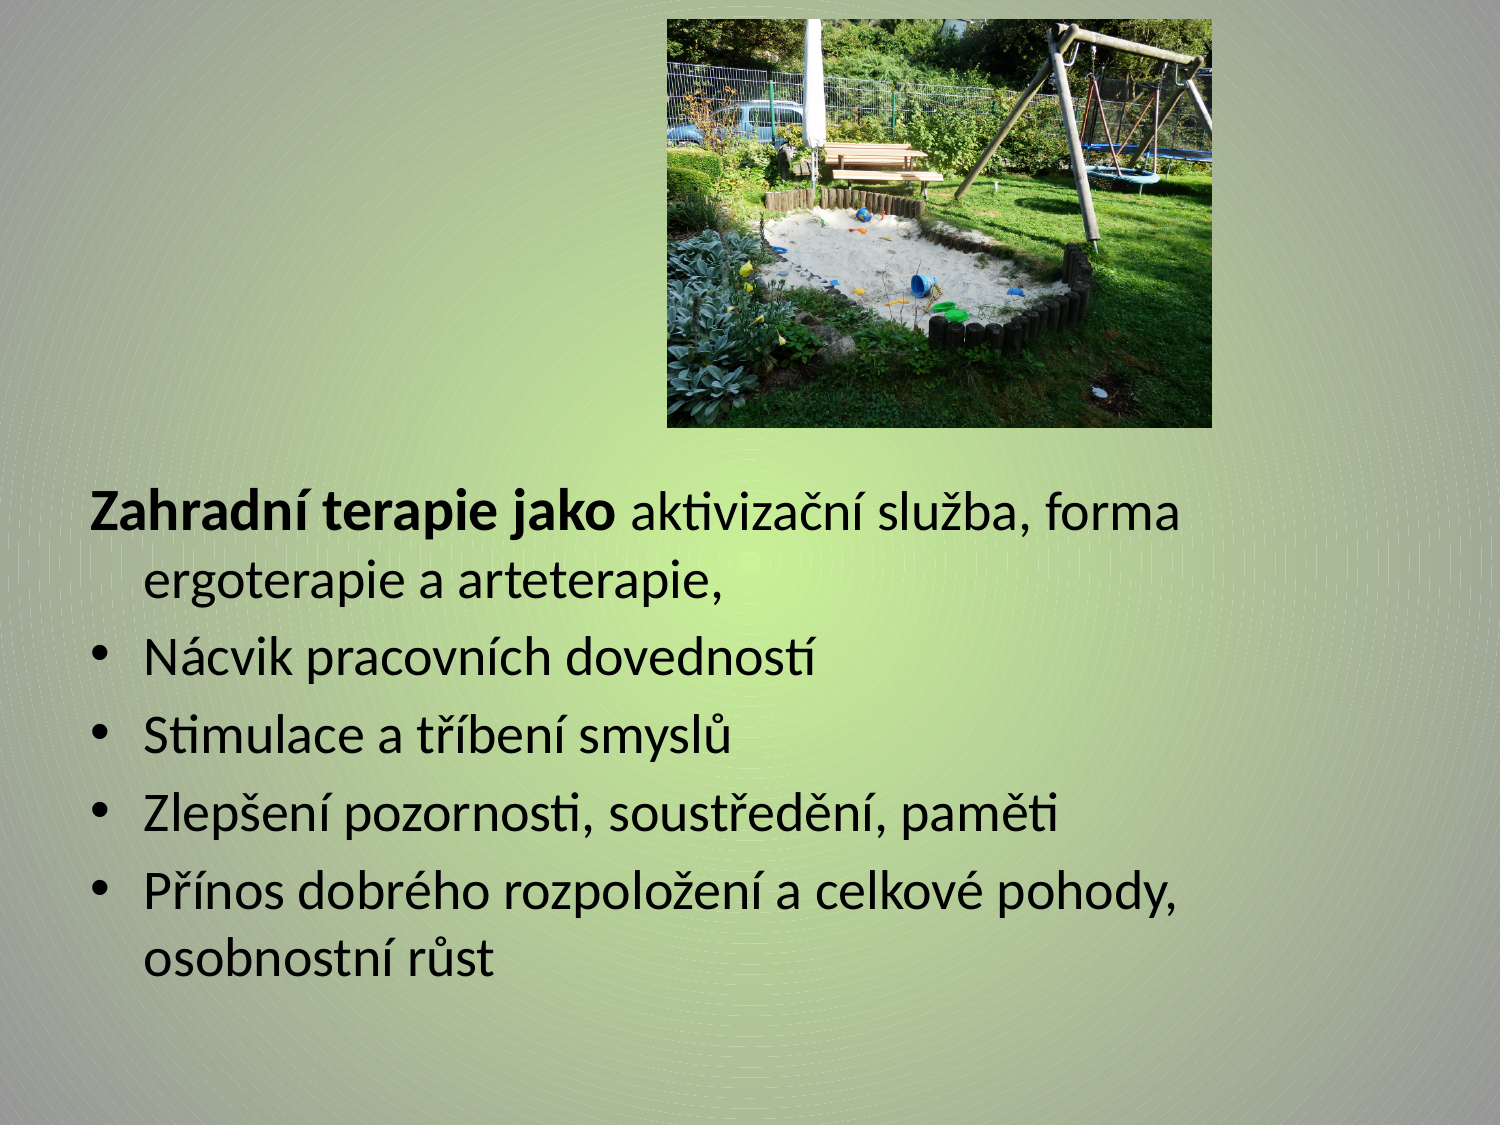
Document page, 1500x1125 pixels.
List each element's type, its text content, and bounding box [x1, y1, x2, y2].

title [1216, 45, 1425, 54]
list Zahradní terapie jako aktivizační služba, forma ergoterapie a arteterapie, Nácvik pracovních dovedností Stimulace a tříbení smyslů Zlepšení pozornosti, soustředění, paměti Přínos dobrého rozpoložení a celkové pohody, osobnostní růst [75, 54, 1425, 1005]
picture [666, 18, 1212, 428]
title [75, 45, 661, 54]
